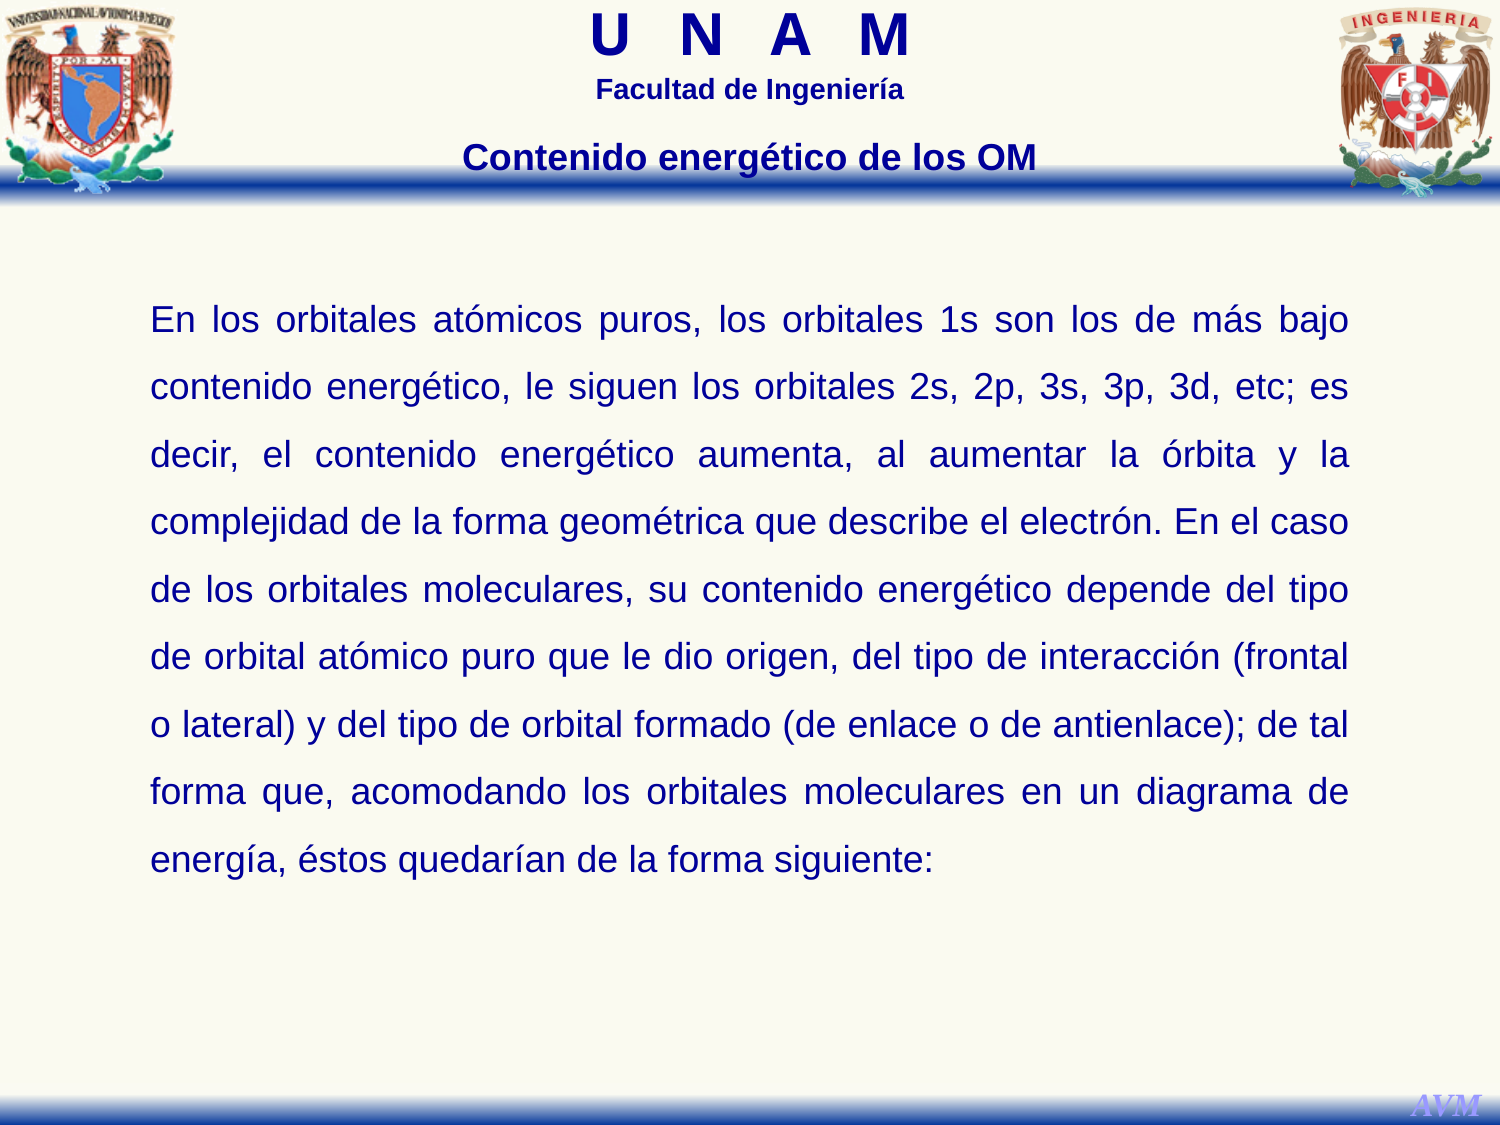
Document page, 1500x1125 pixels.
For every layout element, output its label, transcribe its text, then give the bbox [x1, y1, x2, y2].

text_box En los orbitales atómicos puros, los orbitales 1s son los de más bajo contenido energético, le siguen los orbitales 2s, 2p, 3s, 3p, 3d, etc; es decir, el contenido energético aumenta, al aumentar la órbita y la complejidad de la forma geométrica que describe el electrón. En el caso de los orbitales moleculares, su contenido energético depende del tipo de orbital atómico puro que le dio origen, del tipo de interacción (frontal o lateral) y del tipo de orbital formado (de enlace o de antienlace); de tal forma que, acomodando los orbitales moleculares en un diagrama de energía, éstos quedarían de la forma siguiente: [135, 264, 1365, 887]
text_box Contenido energético de los OM [425, 125, 1075, 186]
picture [2, 0, 180, 197]
picture [1333, 0, 1498, 206]
